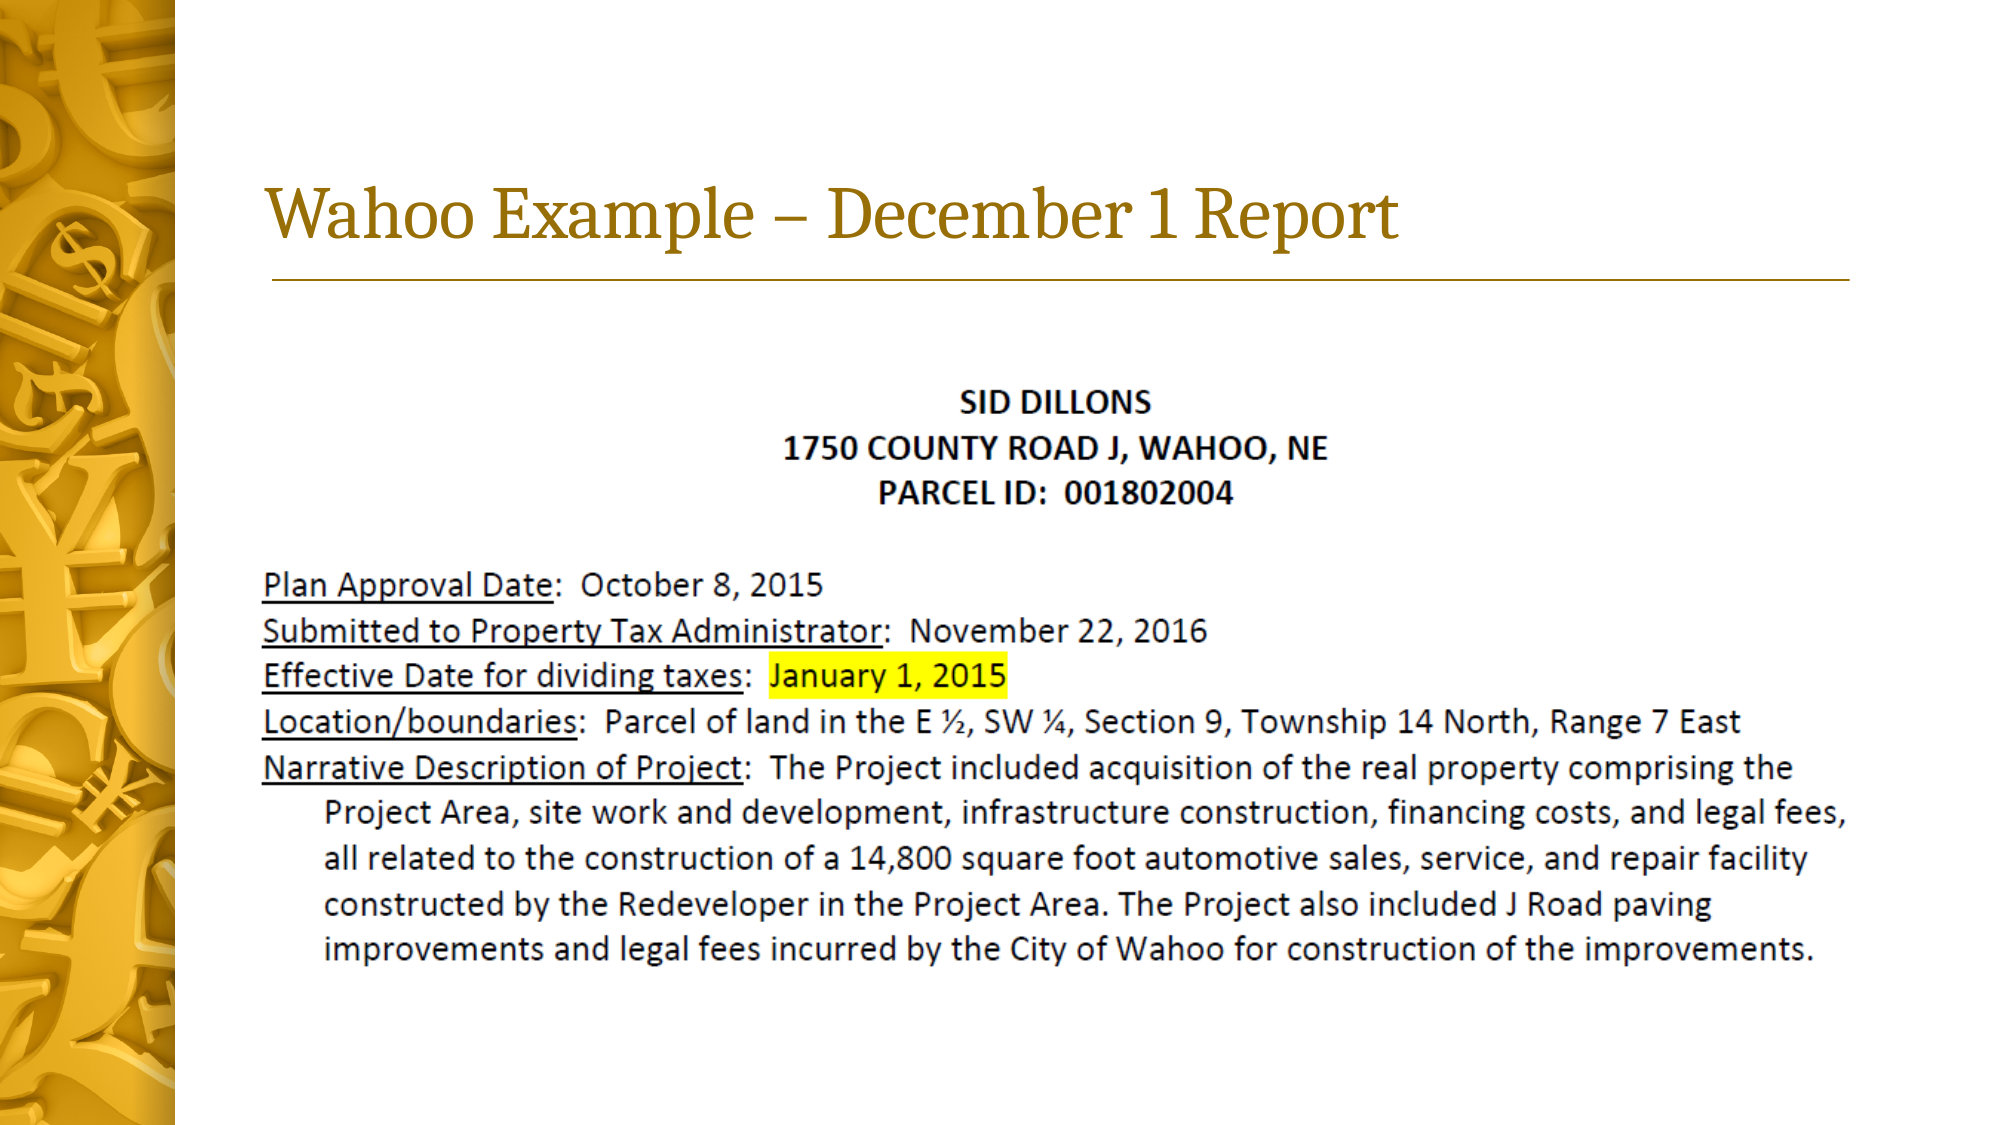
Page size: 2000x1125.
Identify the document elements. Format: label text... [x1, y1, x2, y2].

title Wahoo Example – December 1 Report [249, 62, 1863, 263]
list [216, 362, 2000, 1023]
picture [0, 0, 175, 1125]
